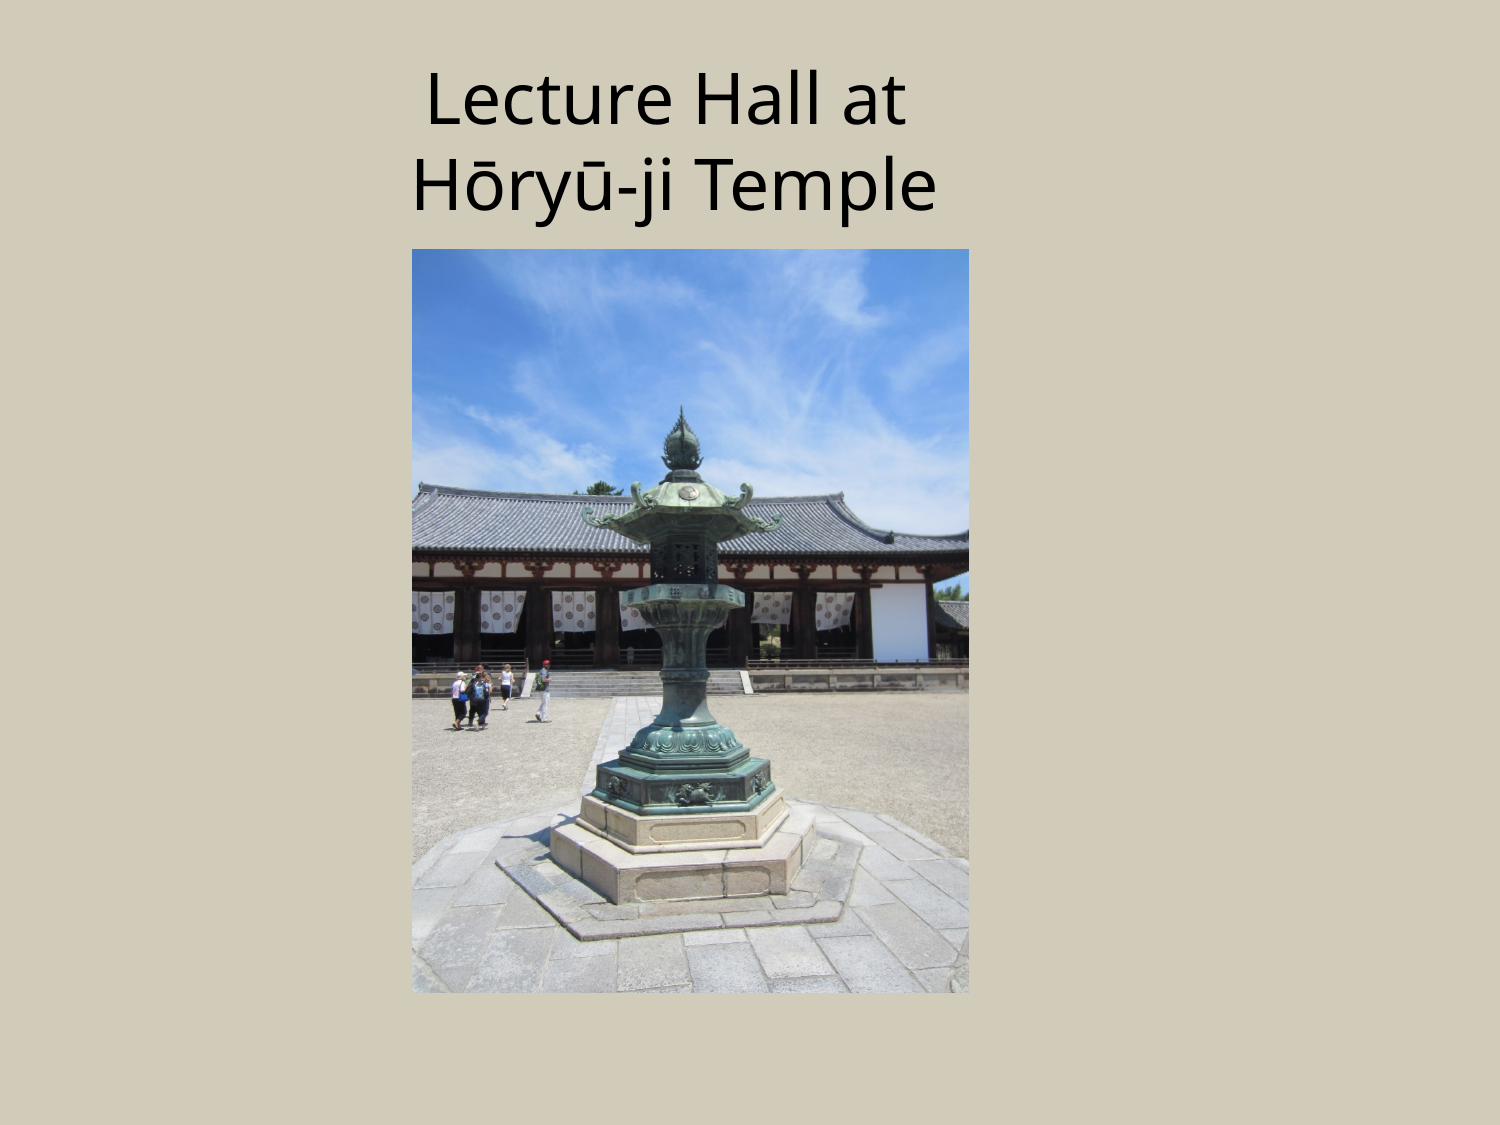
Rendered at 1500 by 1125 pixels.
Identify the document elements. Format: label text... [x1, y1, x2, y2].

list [412, 249, 969, 993]
title Lecture Hall at Hōryū-ji Temple [0, 45, 1350, 233]
